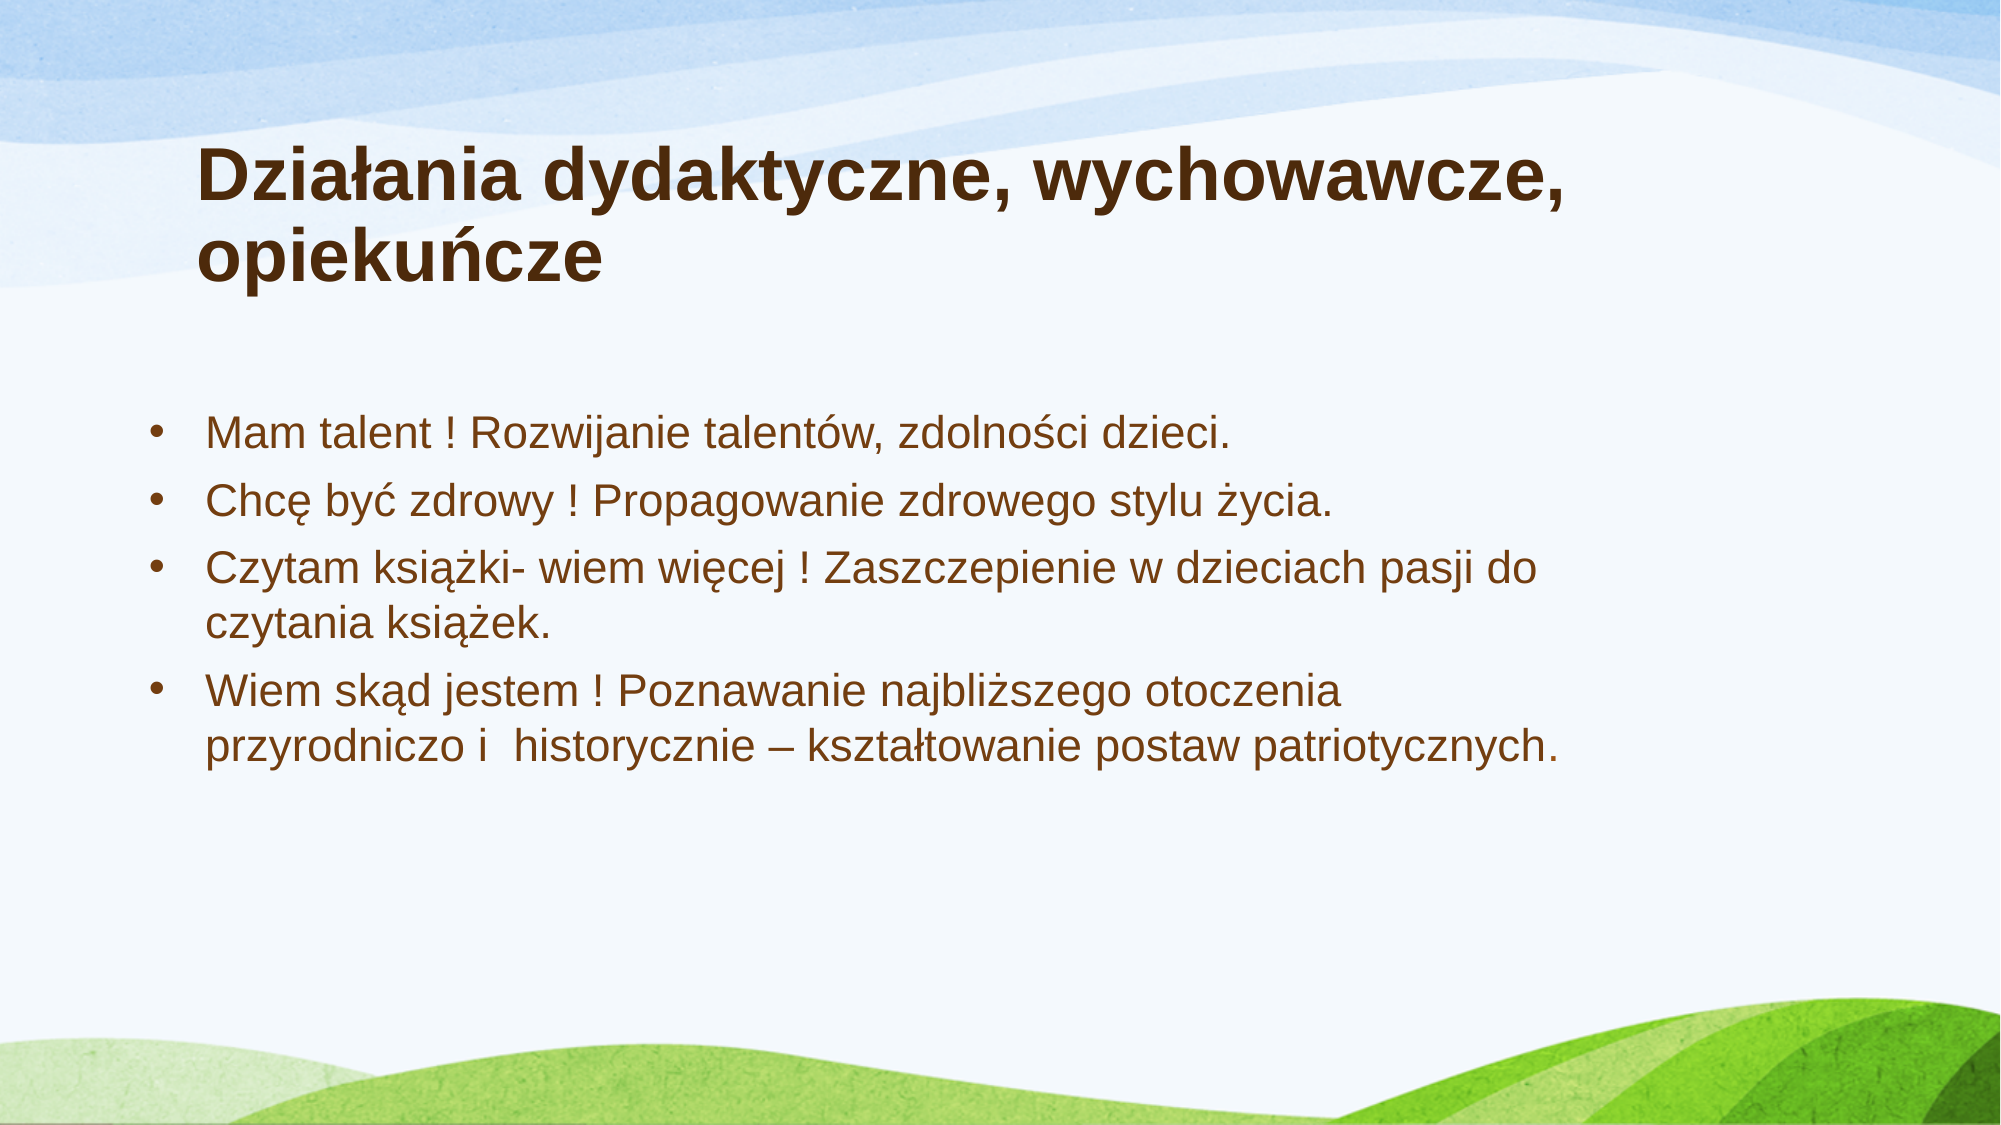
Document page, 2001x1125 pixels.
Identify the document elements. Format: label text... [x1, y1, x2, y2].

picture [0, 0, 2001, 1125]
text_box Mam talent ! Rozwijanie talentów, zdolności dzieci. Chcę być zdrowy ! Propagowanie zdrowego stylu życia. Czytam książki- wiem więcej ! Zaszczepienie w dzieciach pasji do czytania książek. Wiem skąd jestem ! Poznawanie najbliższego otoczenia przyrodniczo i historycznie – kształtowanie postaw patriotycznych. [134, 395, 1583, 778]
title Działania dydaktyczne, wychowawcze, opiekuńcze [181, 104, 1832, 305]
